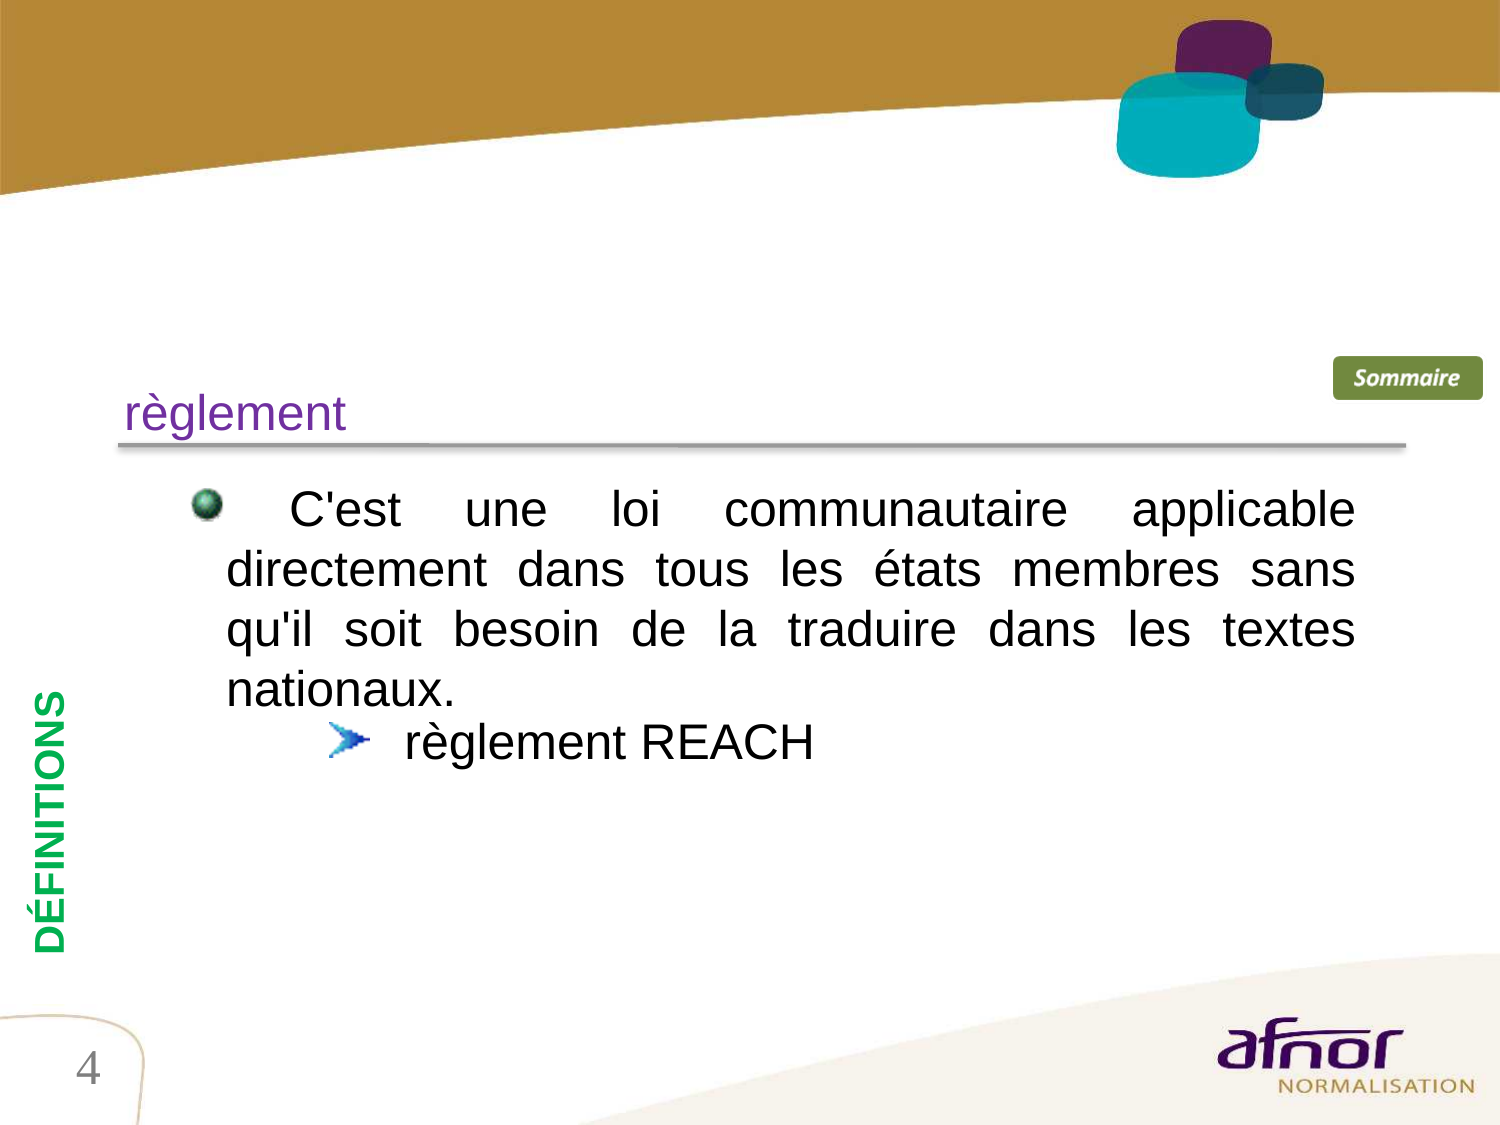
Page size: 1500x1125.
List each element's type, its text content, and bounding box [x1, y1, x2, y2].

text_box DÉFINITIONS [20, 184, 110, 971]
picture [0, 0, 1500, 235]
text_box règlement REACH [239, 702, 830, 778]
picture [329, 722, 370, 758]
picture [190, 488, 226, 524]
slide_number 4 [0, 1034, 101, 1096]
text_box C'est une loi communautaire applicable directement dans tous les états membres sans qu'il soit besoin de la traduire dans les textes nationaux. [175, 468, 1372, 724]
text_box règlement [109, 373, 1007, 469]
picture [1328, 351, 1489, 405]
picture [562, 936, 1500, 1125]
picture [0, 1004, 159, 1125]
